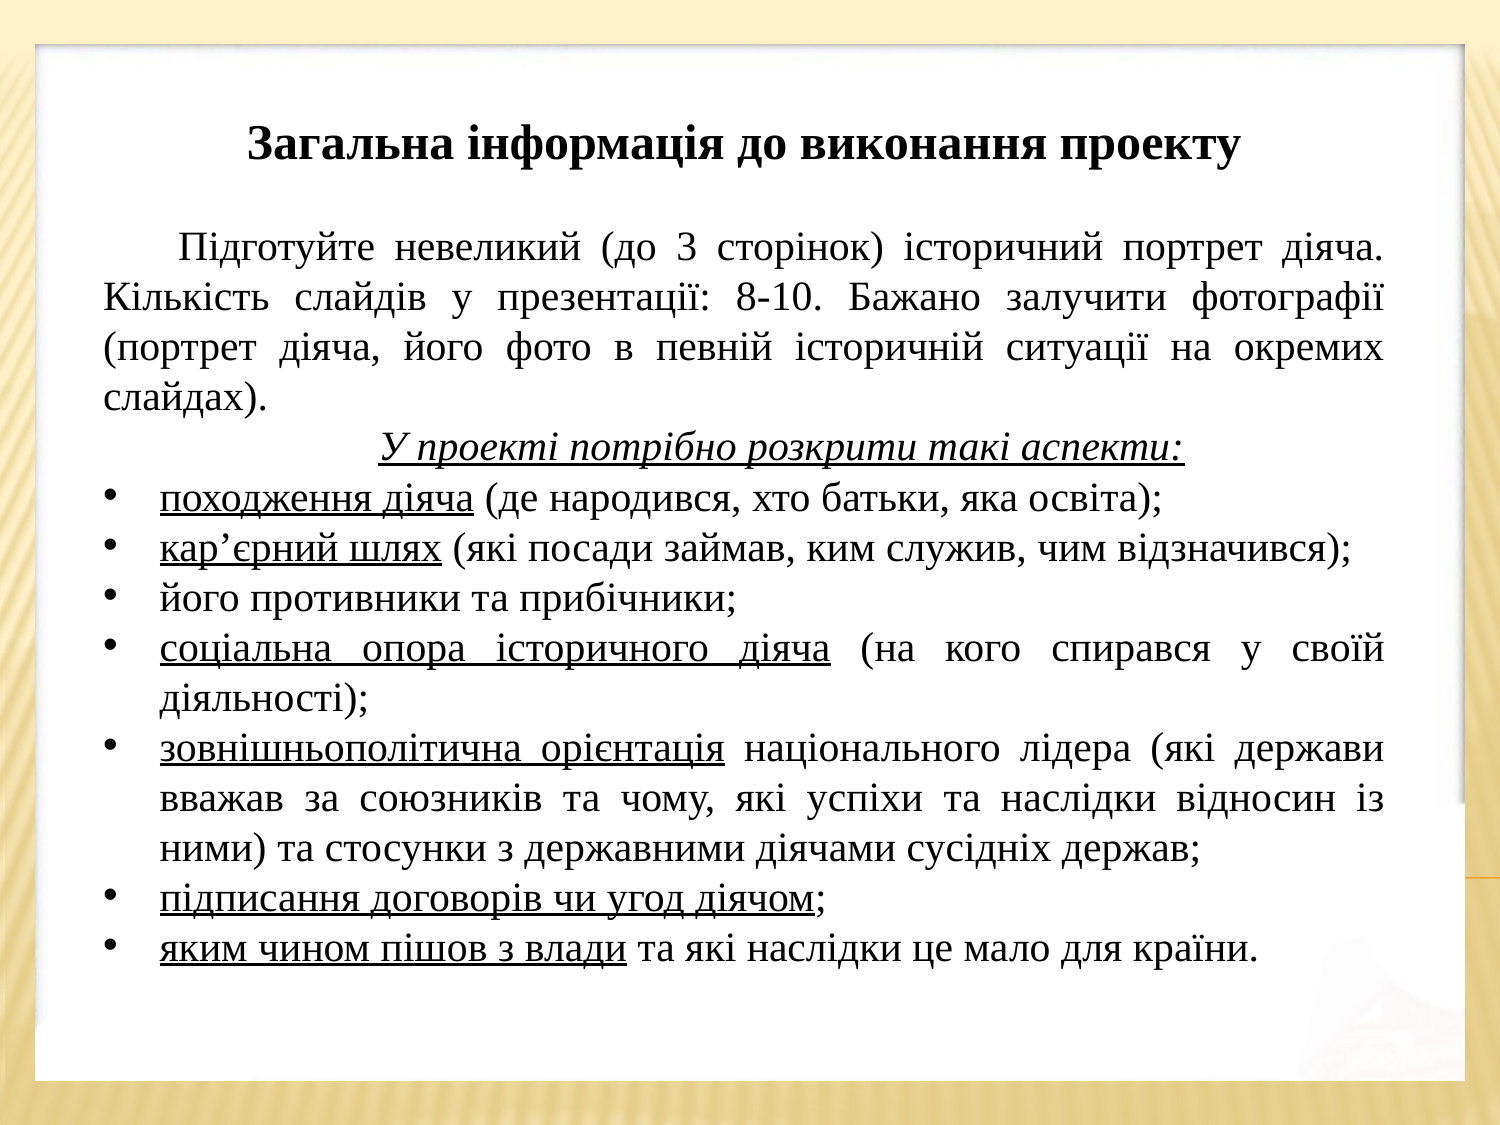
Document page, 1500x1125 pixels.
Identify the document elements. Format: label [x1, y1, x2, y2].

picture [34, 44, 1466, 1081]
